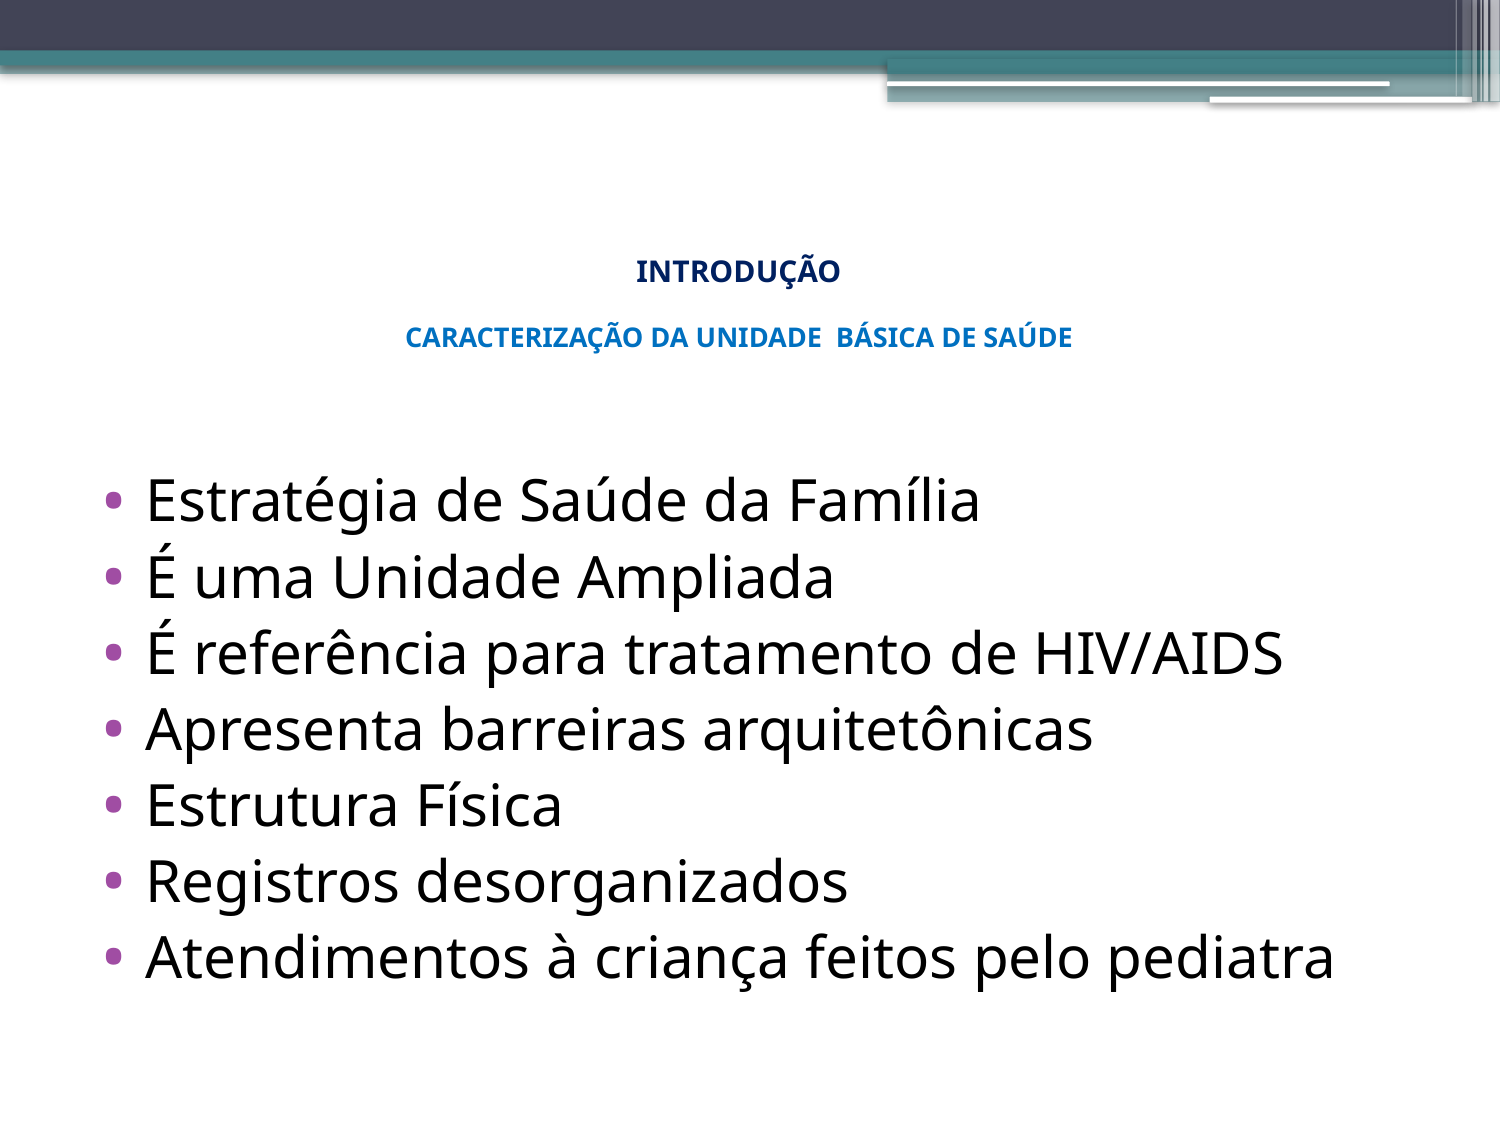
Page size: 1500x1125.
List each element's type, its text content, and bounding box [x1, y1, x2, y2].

title INTRODUÇÃO CARACTERIZAÇÃO DA UNIDADE BÁSICA DE SAÚDE [123, 243, 1355, 399]
list Estratégia de Saúde da Família É uma Unidade Ampliada É referência para tratamento de HIV/AIDS Apresenta barreiras arquitetônicas Estrutura Física Registros desorganizados Atendimentos à criança feitos pelo pediatra [70, 455, 1500, 1125]
